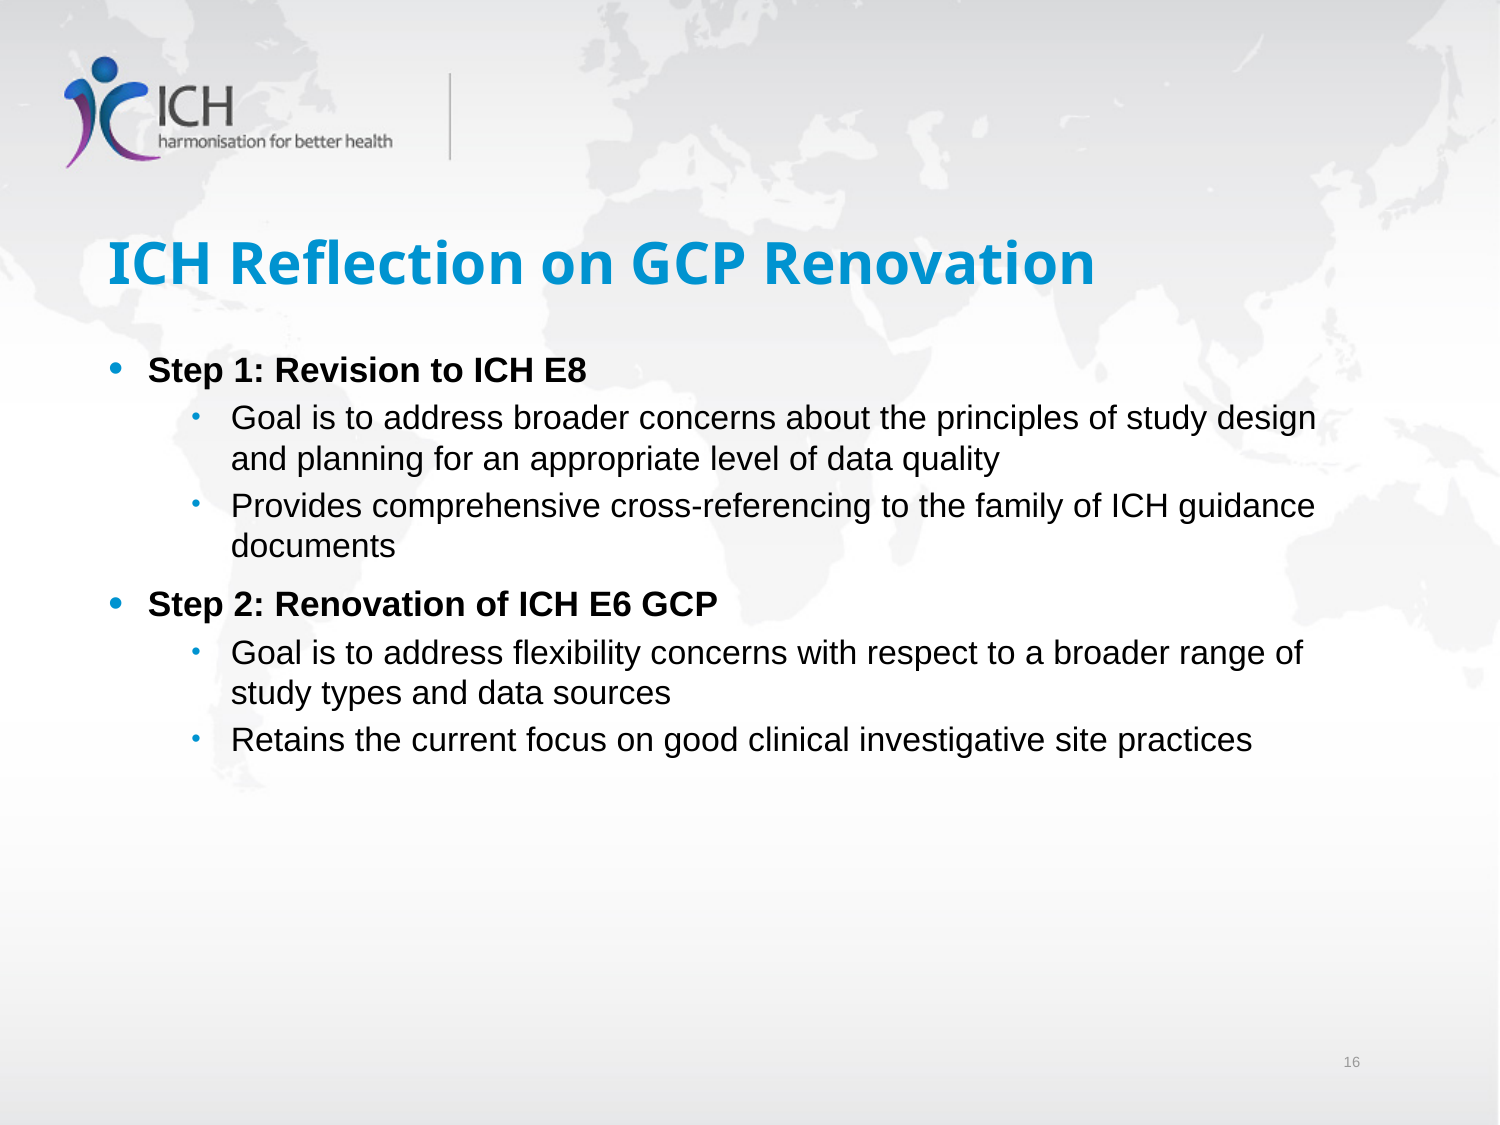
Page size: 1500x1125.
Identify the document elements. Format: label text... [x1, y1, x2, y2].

title ICH Reflection on GCP Renovation [108, 204, 1427, 327]
picture [0, 0, 1500, 1125]
list Step 1: Revision to ICH E8 Goal is to address broader concerns about the principles of study design and planning for an appropriate level of data quality Provides comprehensive cross-referencing to the family of ICH guidance documents Step 2: Renovation of ICH E6 GCP Goal is to address flexibility concerns with respect to a broader range of study types and data sources Retains the current focus on good clinical investigative site practices [108, 342, 1383, 1000]
